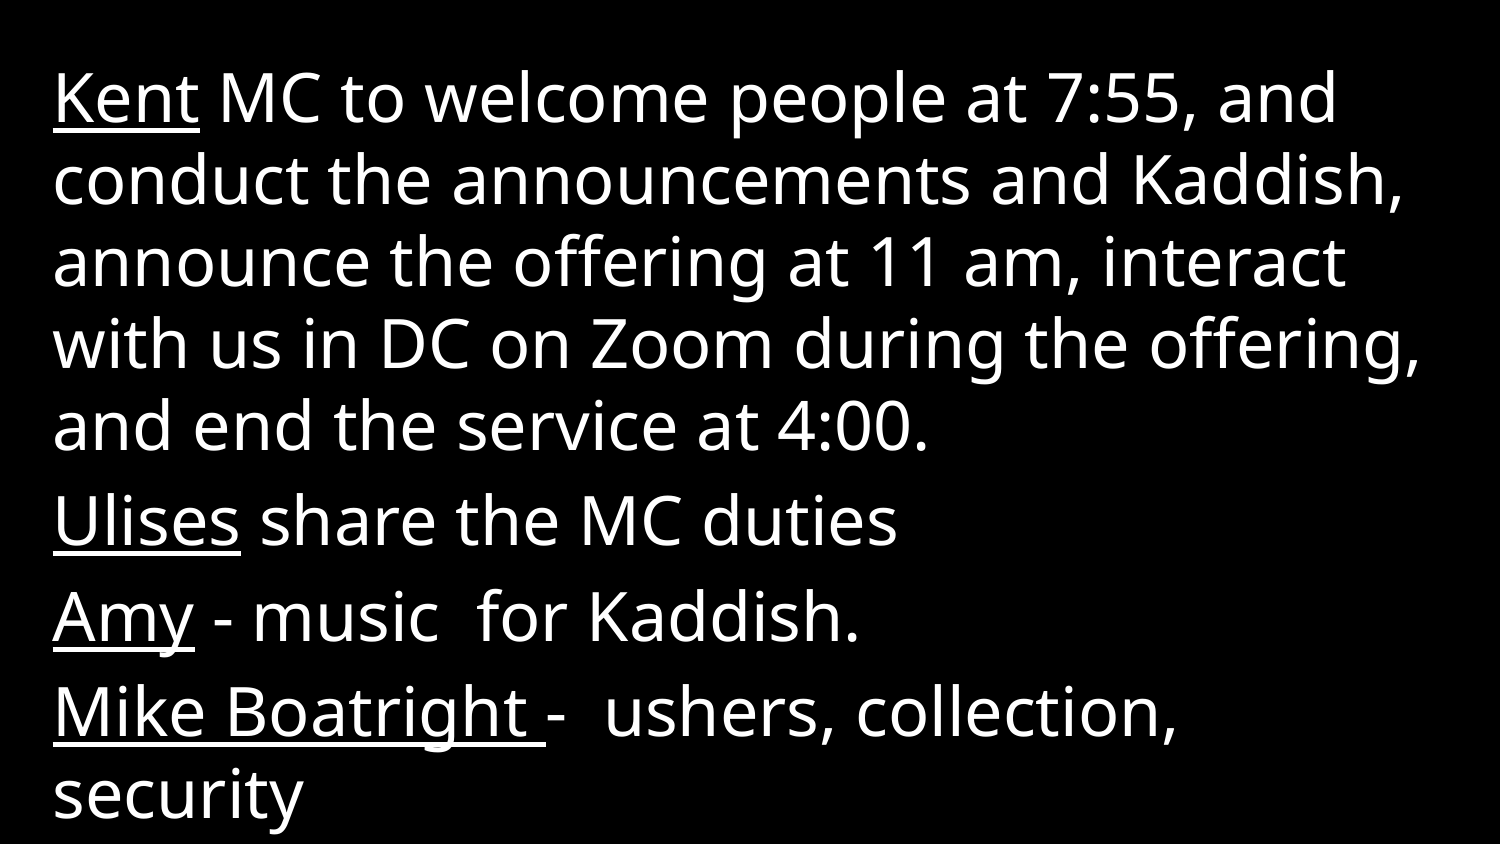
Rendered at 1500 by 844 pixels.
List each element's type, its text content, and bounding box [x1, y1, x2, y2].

subtitle Kent MC to welcome people at 7:55, and conduct the announcements and Kaddish, announce the offering at 11 am, interact with us in DC on Zoom during the offering, and end the service at 4:00. Ulises share the MC duties Amy - music for Kaddish. Mike Boatright - ushers, collection, security [37, 46, 1450, 844]
